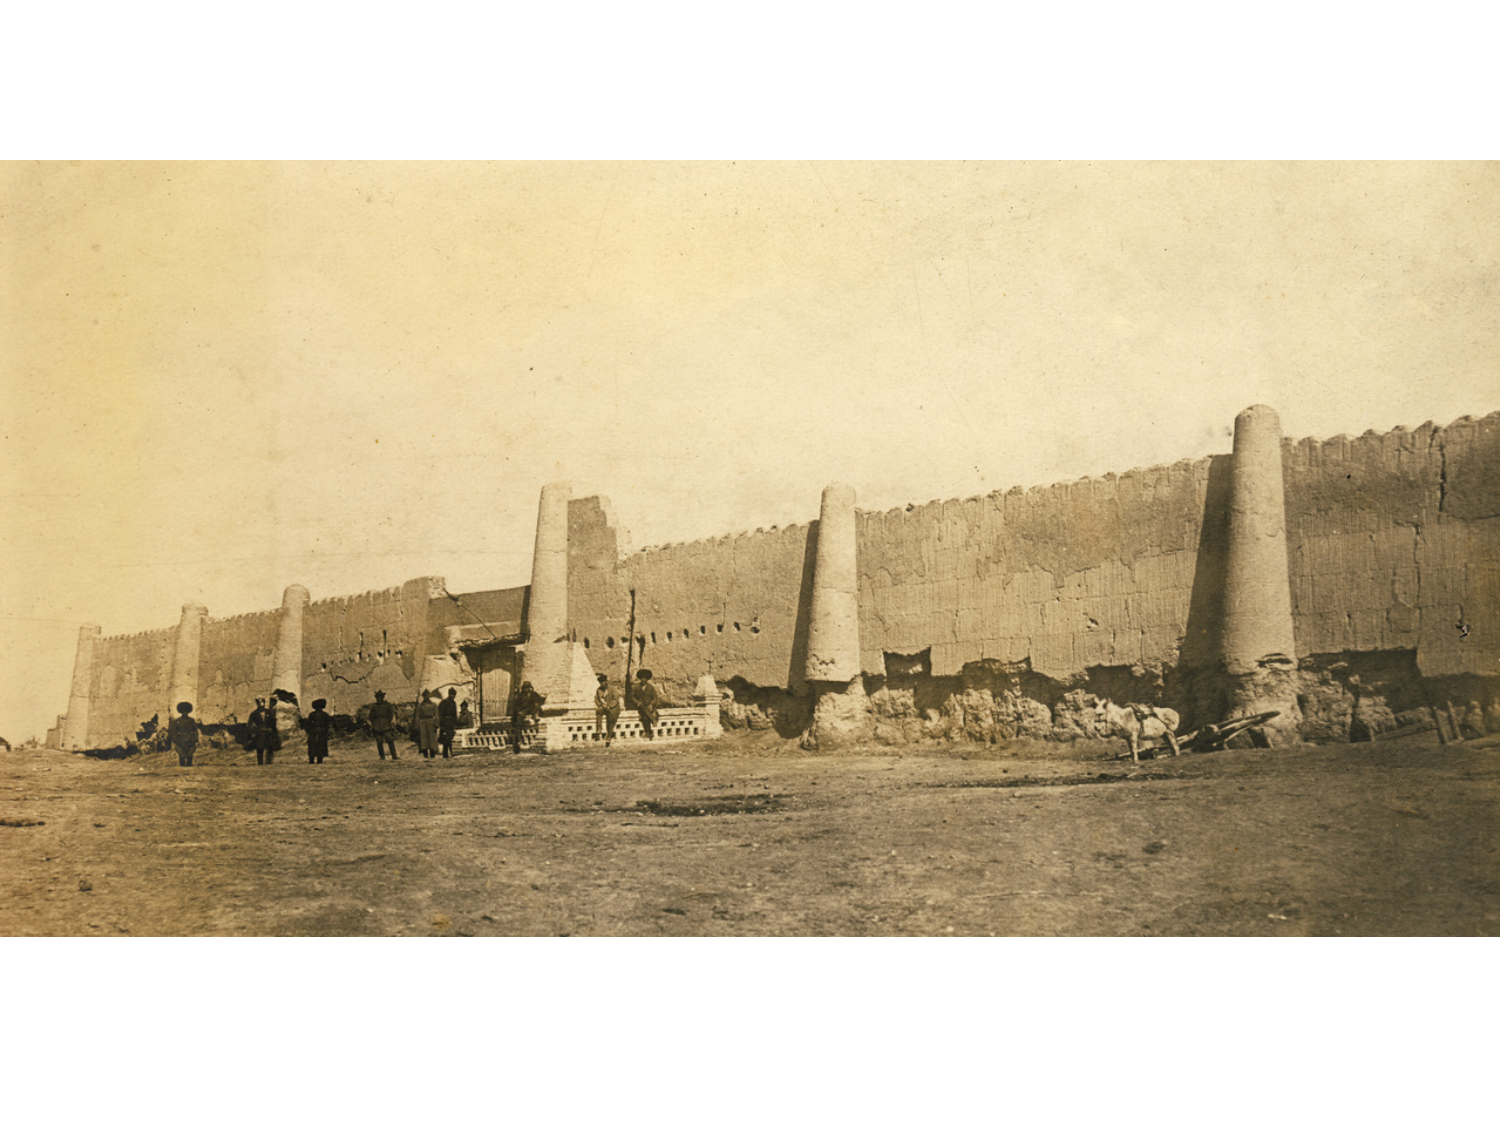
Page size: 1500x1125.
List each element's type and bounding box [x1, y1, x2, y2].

picture [0, 160, 1500, 937]
